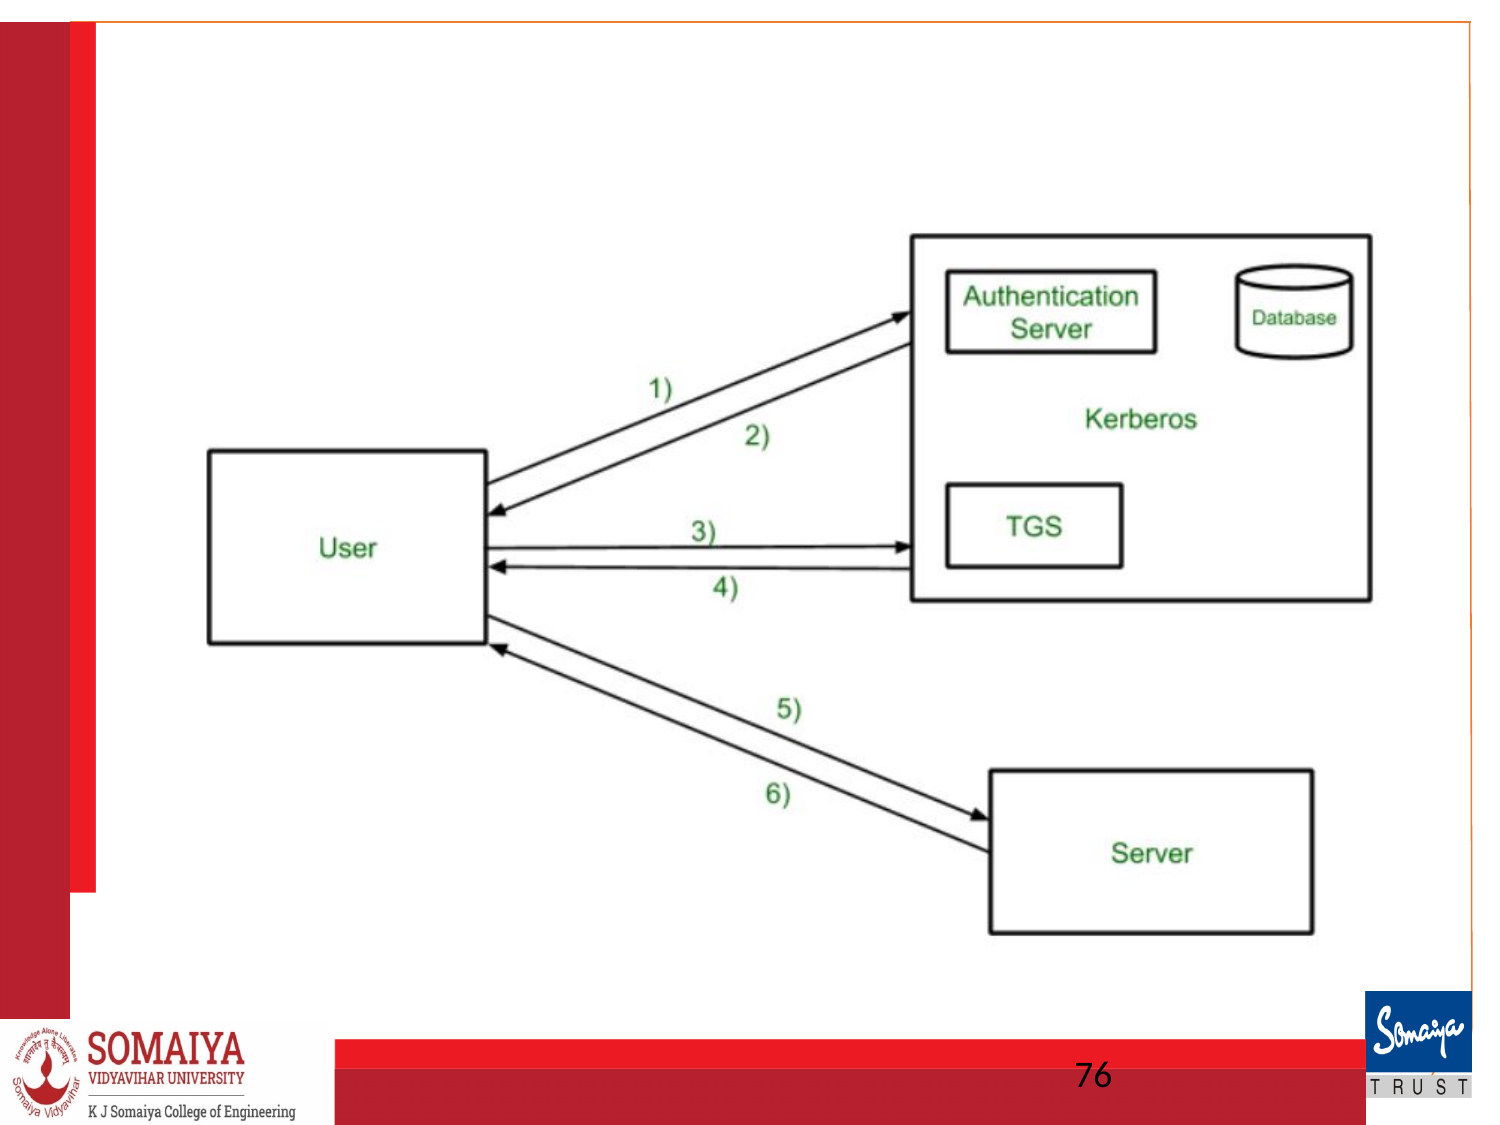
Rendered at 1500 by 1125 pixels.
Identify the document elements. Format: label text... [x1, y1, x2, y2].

picture [159, 216, 1421, 960]
slide_number ‹#› [1059, 1042, 1397, 1103]
picture [0, 22, 327, 1125]
picture [1365, 991, 1472, 1098]
picture [335, 1040, 1365, 1125]
